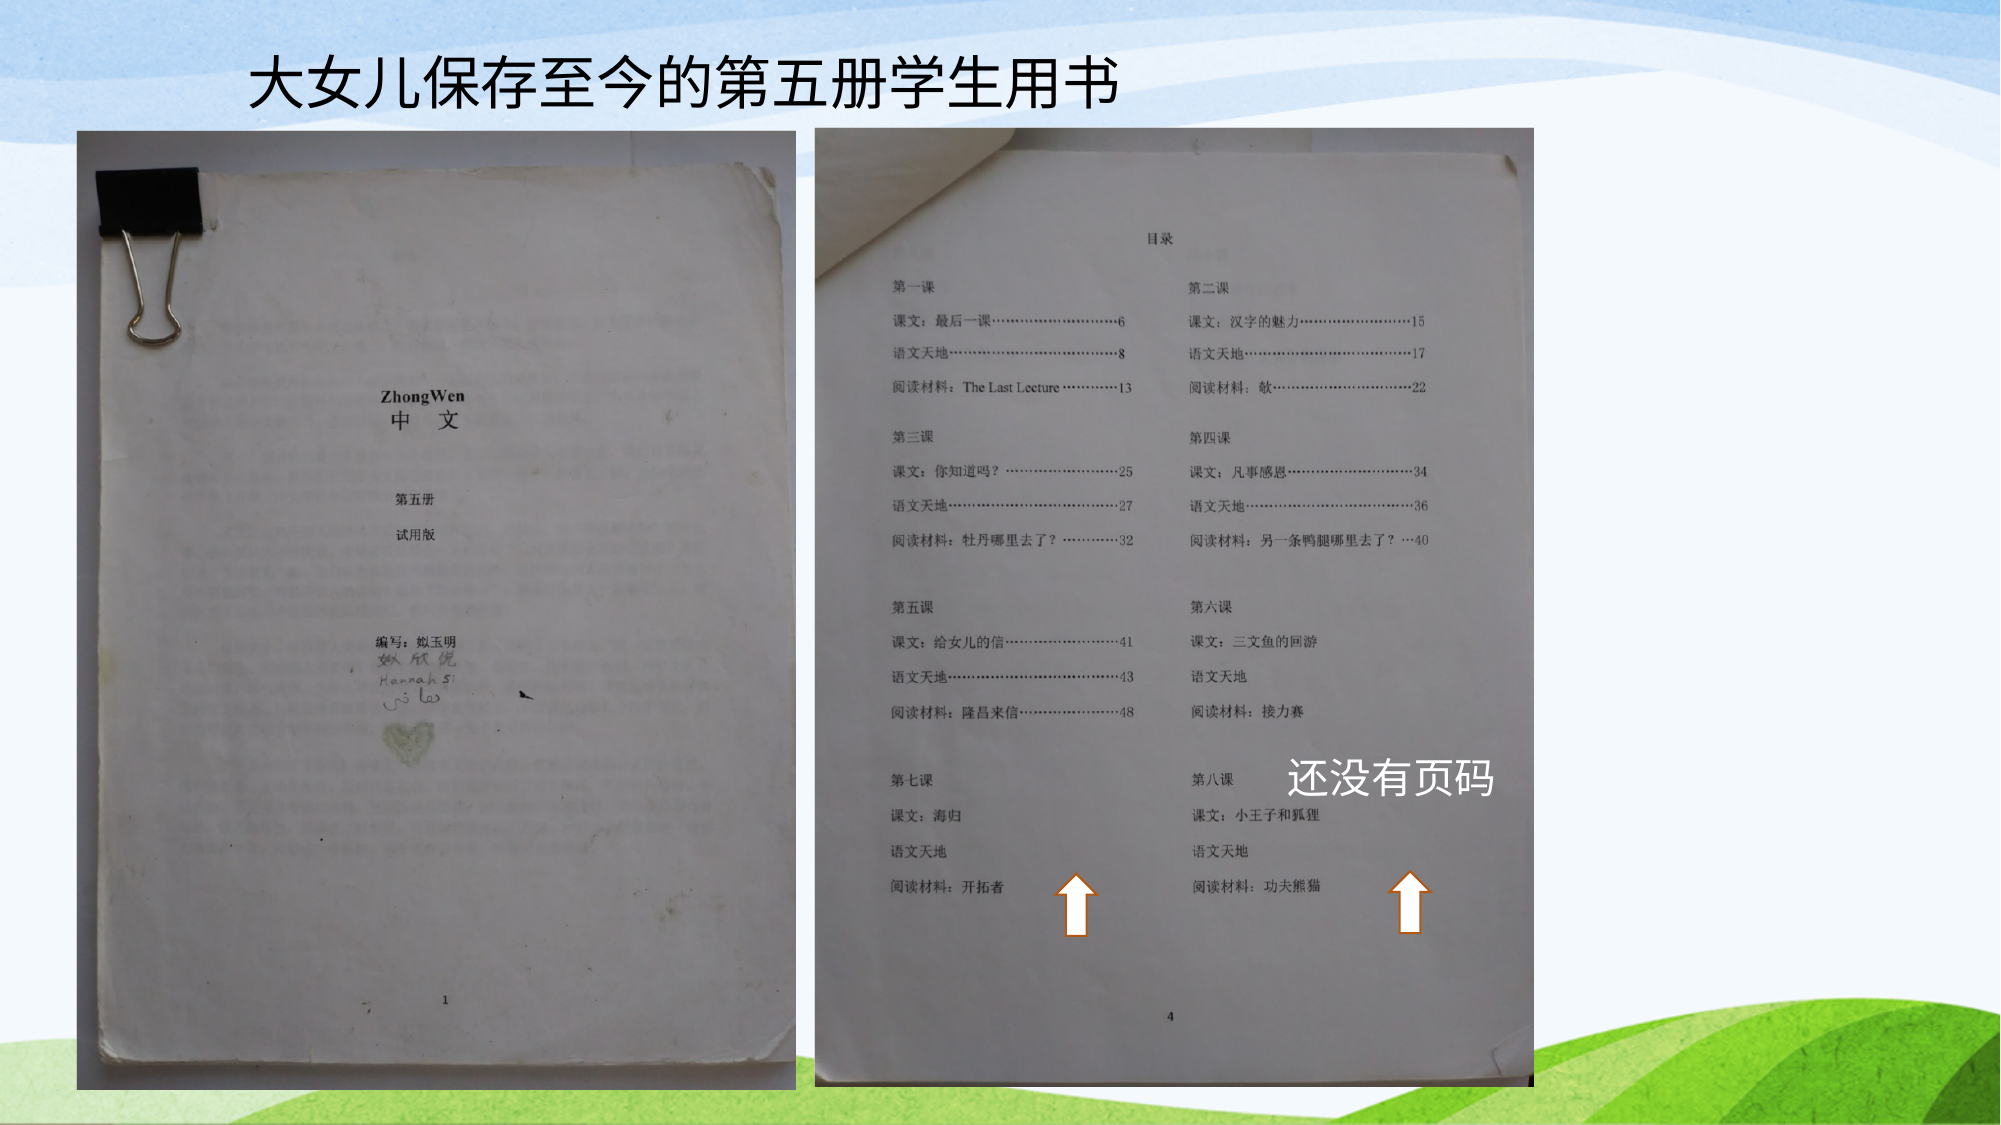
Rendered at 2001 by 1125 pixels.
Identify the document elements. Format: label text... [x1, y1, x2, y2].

picture [0, 0, 2001, 1125]
text_box 大女儿保存至今的第五册学生用书 [88, 38, 1541, 124]
